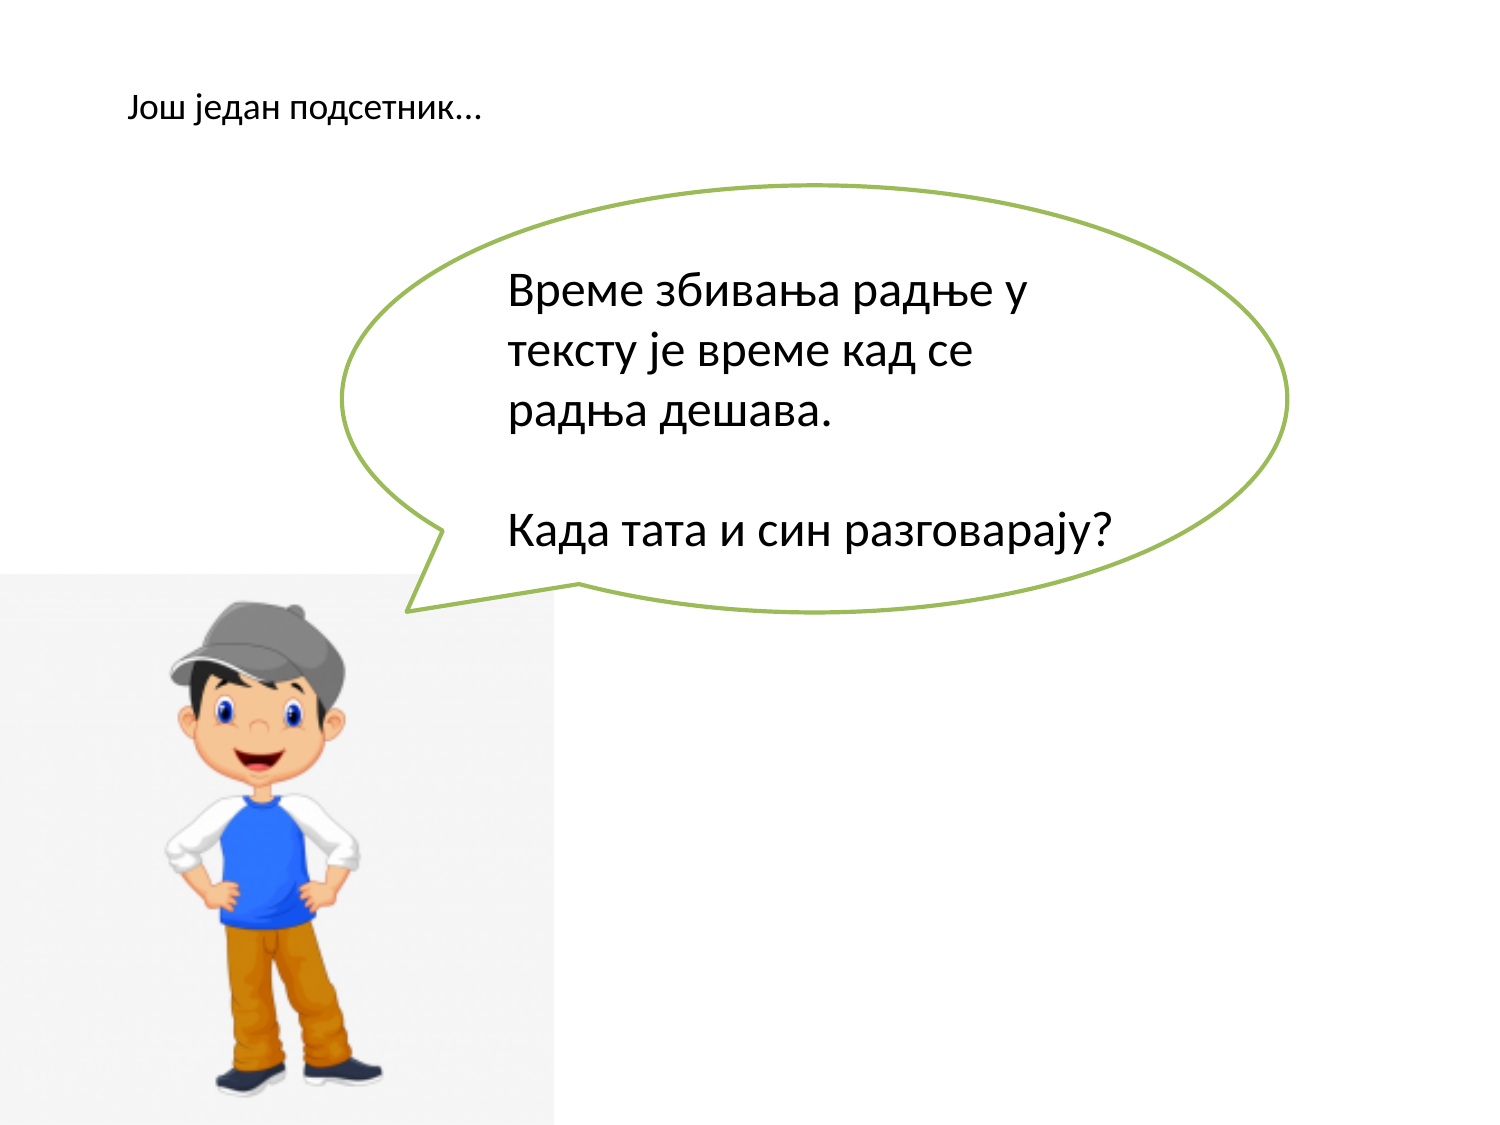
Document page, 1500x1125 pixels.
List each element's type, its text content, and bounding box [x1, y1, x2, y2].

text_box Време збивања радње у тексту је време кад се радња дешава. Када тата и син разговарају? [492, 249, 1131, 564]
text_box [339, 183, 1290, 615]
text_box Још један подсетник... [112, 74, 1425, 405]
picture [0, 574, 555, 1125]
